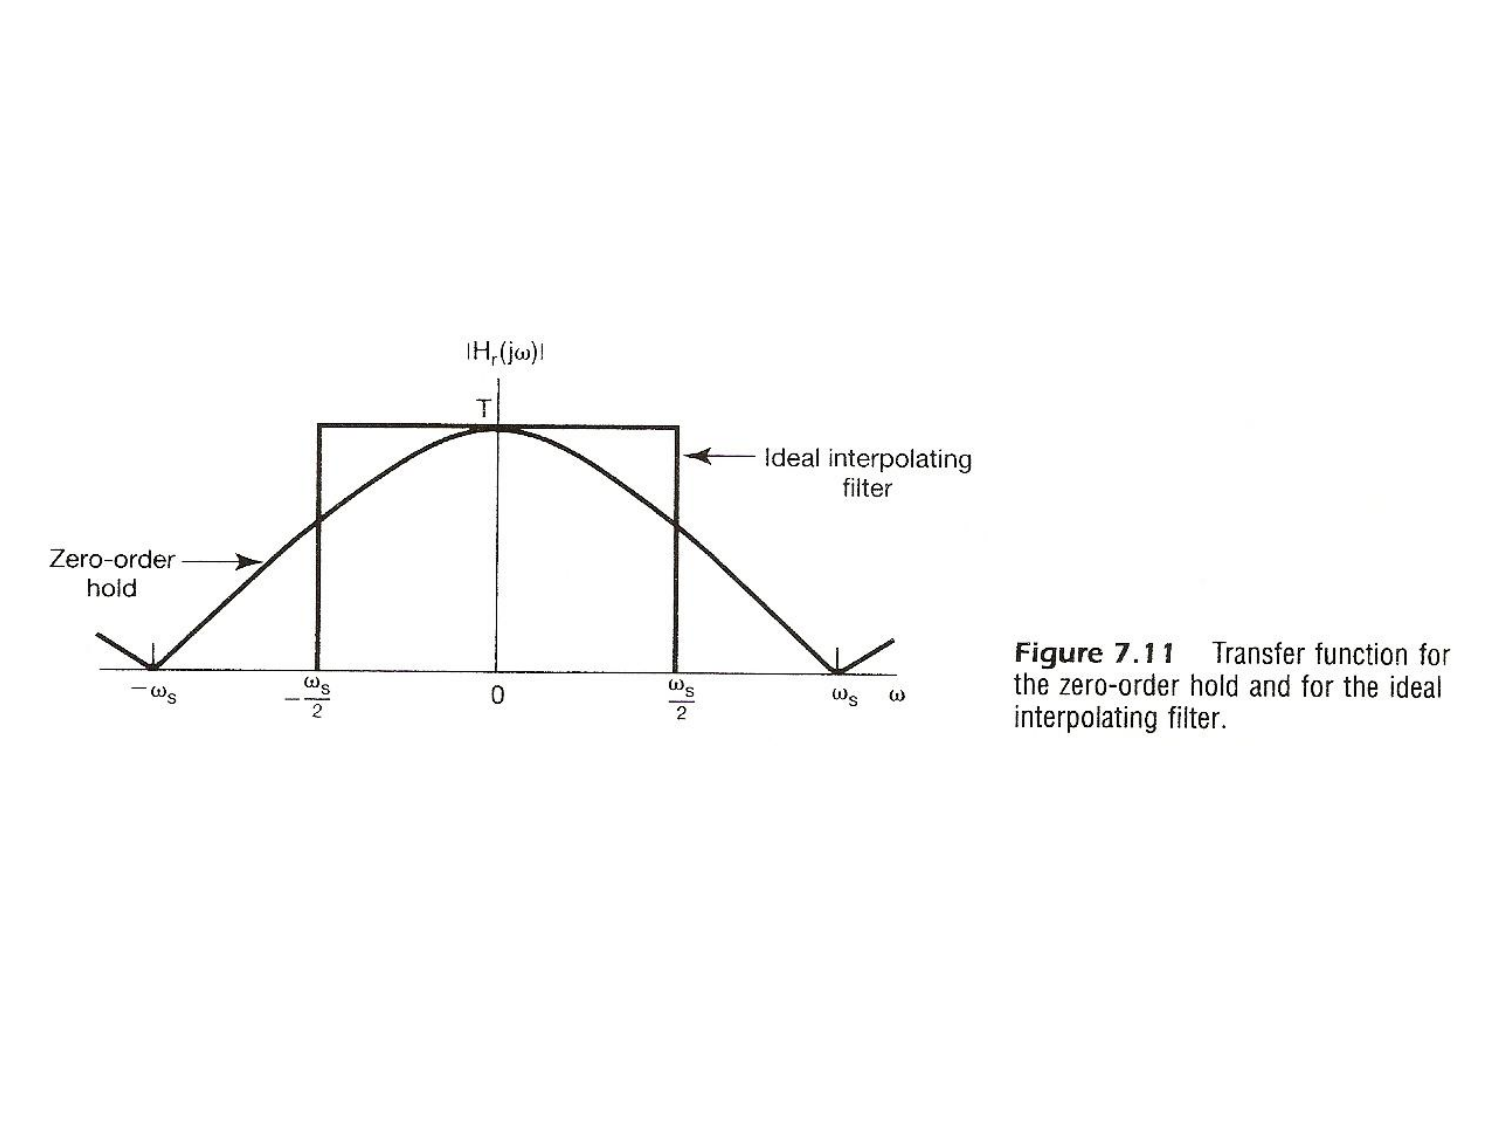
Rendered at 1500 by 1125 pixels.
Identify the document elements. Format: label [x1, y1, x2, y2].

picture [39, 325, 1464, 746]
